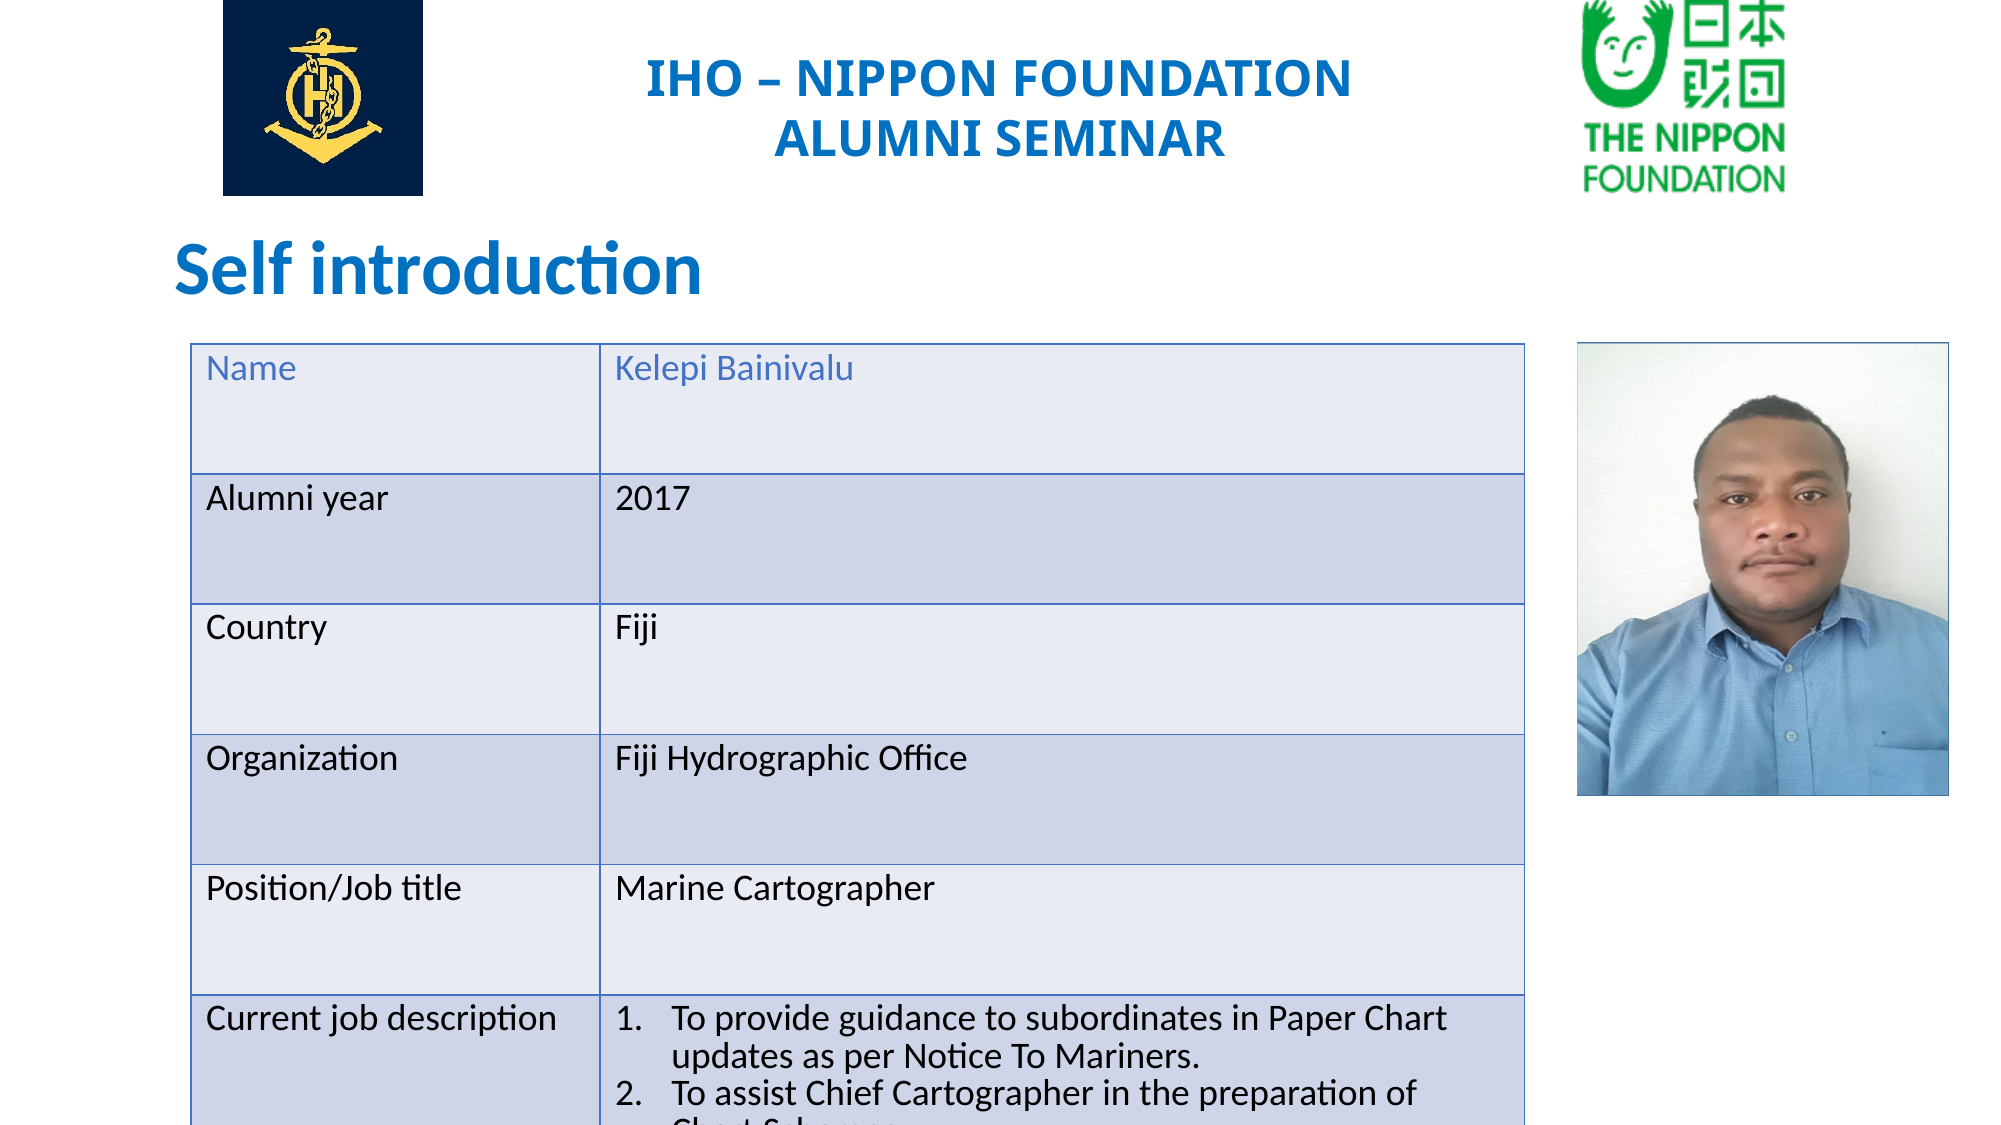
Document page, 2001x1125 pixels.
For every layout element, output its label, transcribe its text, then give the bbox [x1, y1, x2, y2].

picture [1536, 344, 1989, 795]
table_cell Alumni year [192, 475, 599, 603]
table_cell Position/Job title [192, 865, 599, 994]
table_cell Fiji [601, 605, 1524, 734]
table_cell 2017 [601, 475, 1524, 603]
table_cell To provide guidance to subordinates in Paper Chart updates as per Notice To Mariners. To assist Chief Cartographer in the preparation of Chart Schemes. [601, 996, 1524, 1125]
picture [223, 0, 423, 196]
table_cell Fiji Hydrographic Office [601, 735, 1524, 864]
table_cell Country [192, 605, 599, 734]
table_cell Current job description [192, 996, 599, 1125]
table_cell Organization [192, 735, 599, 864]
table_header Name [192, 345, 599, 473]
text_box IHO – NIPPON FOUNDATION ALUMNI SEMINAR [564, 39, 1436, 174]
table_cell Marine Cartographer [601, 865, 1524, 994]
title Self introduction [137, 214, 1863, 321]
picture [1577, 0, 1789, 198]
table_header Kelepi Bainivalu [601, 345, 1524, 473]
